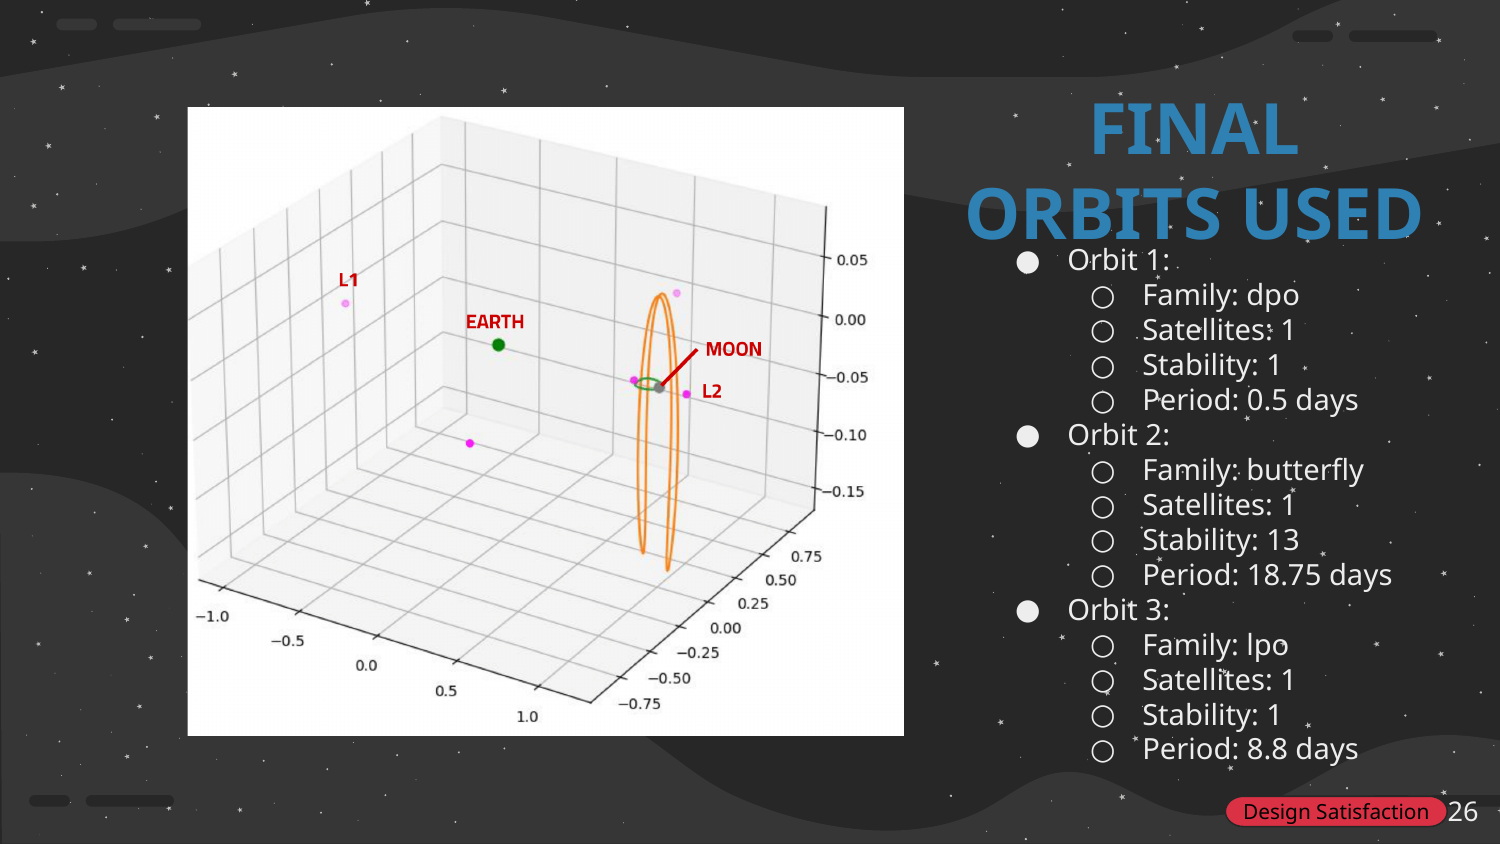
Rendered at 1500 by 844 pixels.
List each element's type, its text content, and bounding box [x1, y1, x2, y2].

slide_number ‹#› [1403, 779, 1494, 844]
text_box Design Satisfaction [1225, 796, 1448, 827]
picture [187, 107, 905, 737]
text_box Orbit 1: Family: dpo Satellites: 1 Stability: 1 Period: 0.5 days Orbit 2: Family: butterfly Satellites: 1 Stability: 13 Period: 18.75 days Orbit 3: Family: lpo Satellites: 1 Stability: 1 Period: 8.8 days [977, 226, 1412, 781]
title FINAL ORBITS USED [941, 47, 1448, 290]
